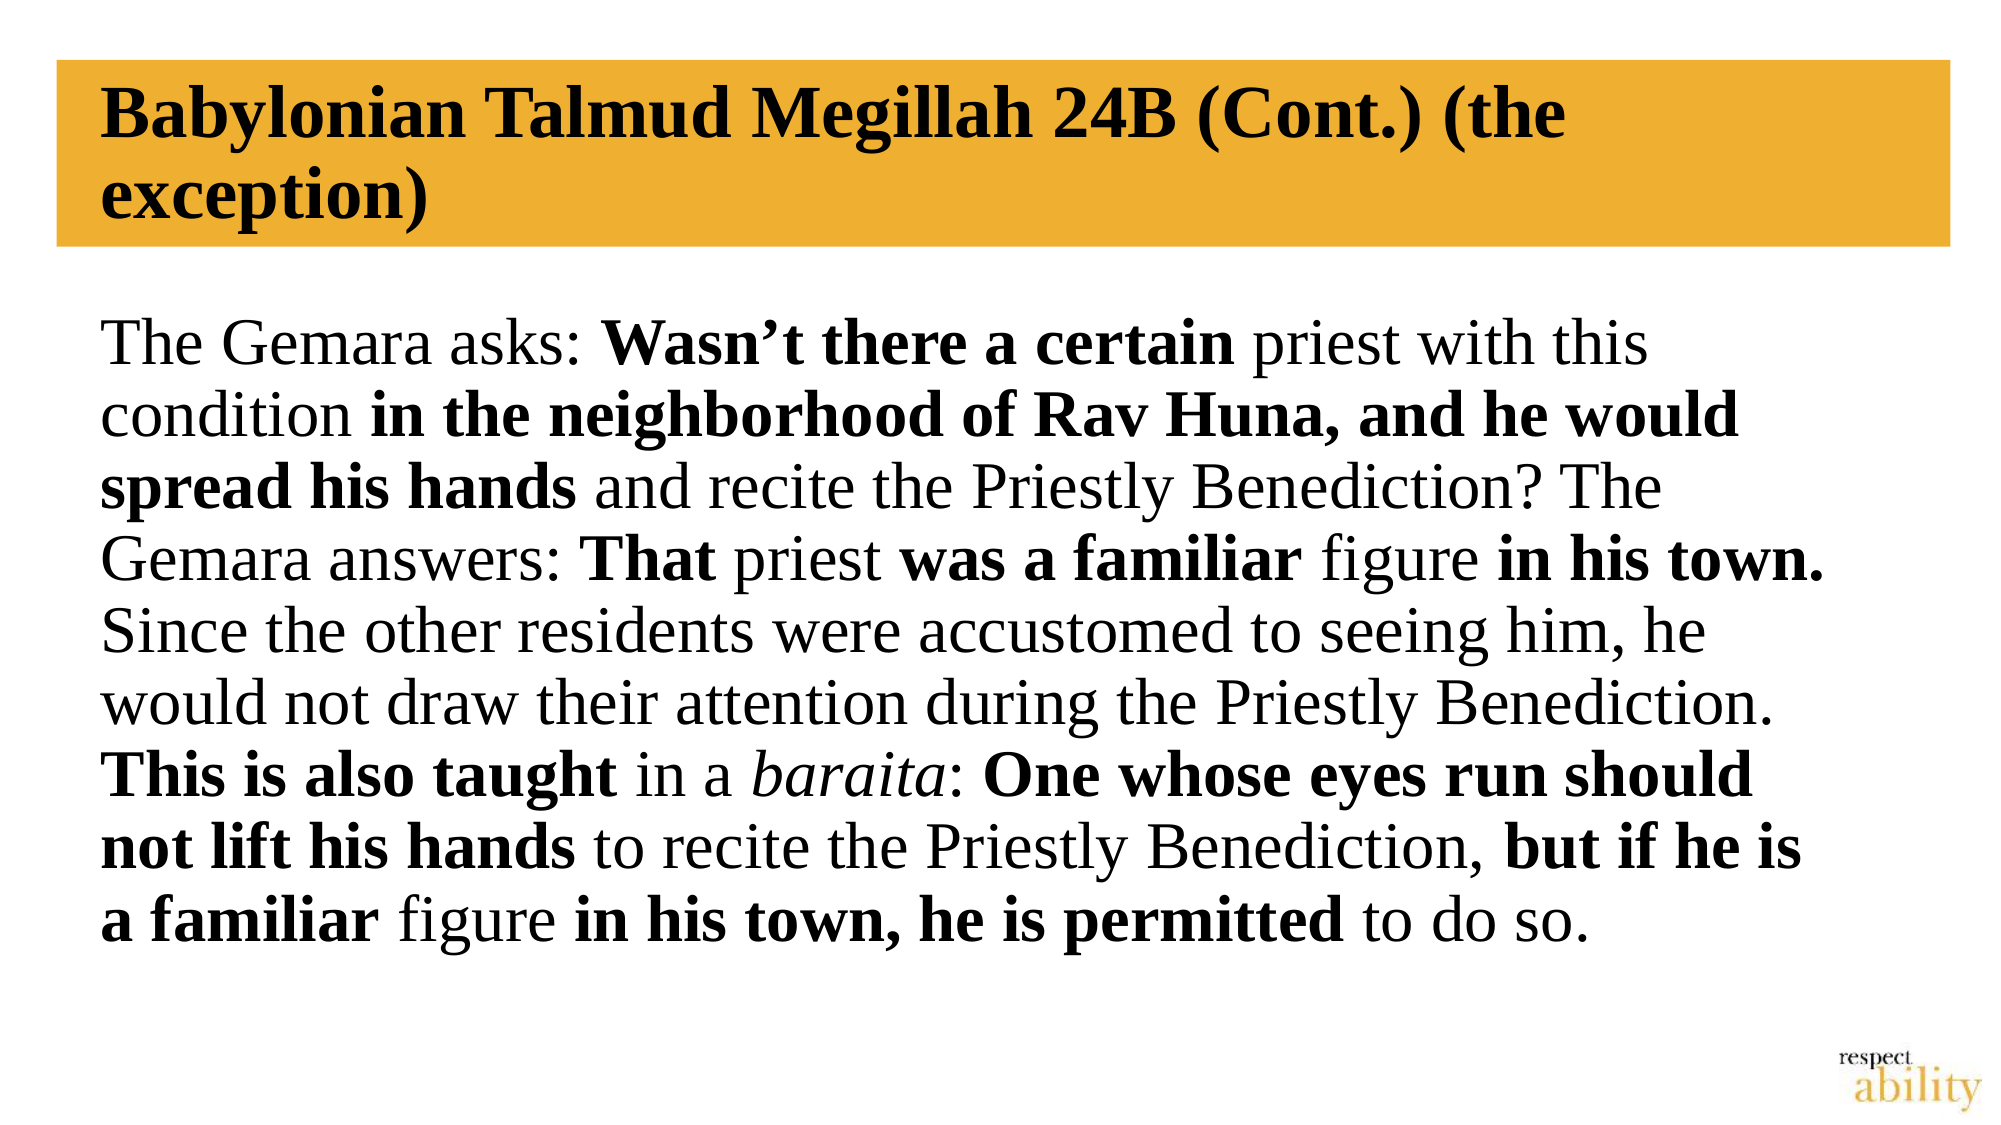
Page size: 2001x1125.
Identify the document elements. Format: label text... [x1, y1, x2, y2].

list The Gemara asks: Wasn’t there a certain priest with this condition in the neighborhood of Rav Huna, and he would spread his hands and recite the Priestly Benediction? The Gemara answers: That priest was a familiar figure in his town. Since the other residents were accustomed to seeing him, he would not draw their attention during the Priestly Benediction. This is also taught in a baraita: One whose eyes run should not lift his hands to recite the Priestly Benediction, but if he is a familiar figure in his town, he is permitted to do so. [85, 299, 1863, 1014]
picture [1839, 1042, 1982, 1120]
title Babylonian Talmud Megillah 24B (Cont.) (the exception) [85, 59, 1811, 247]
